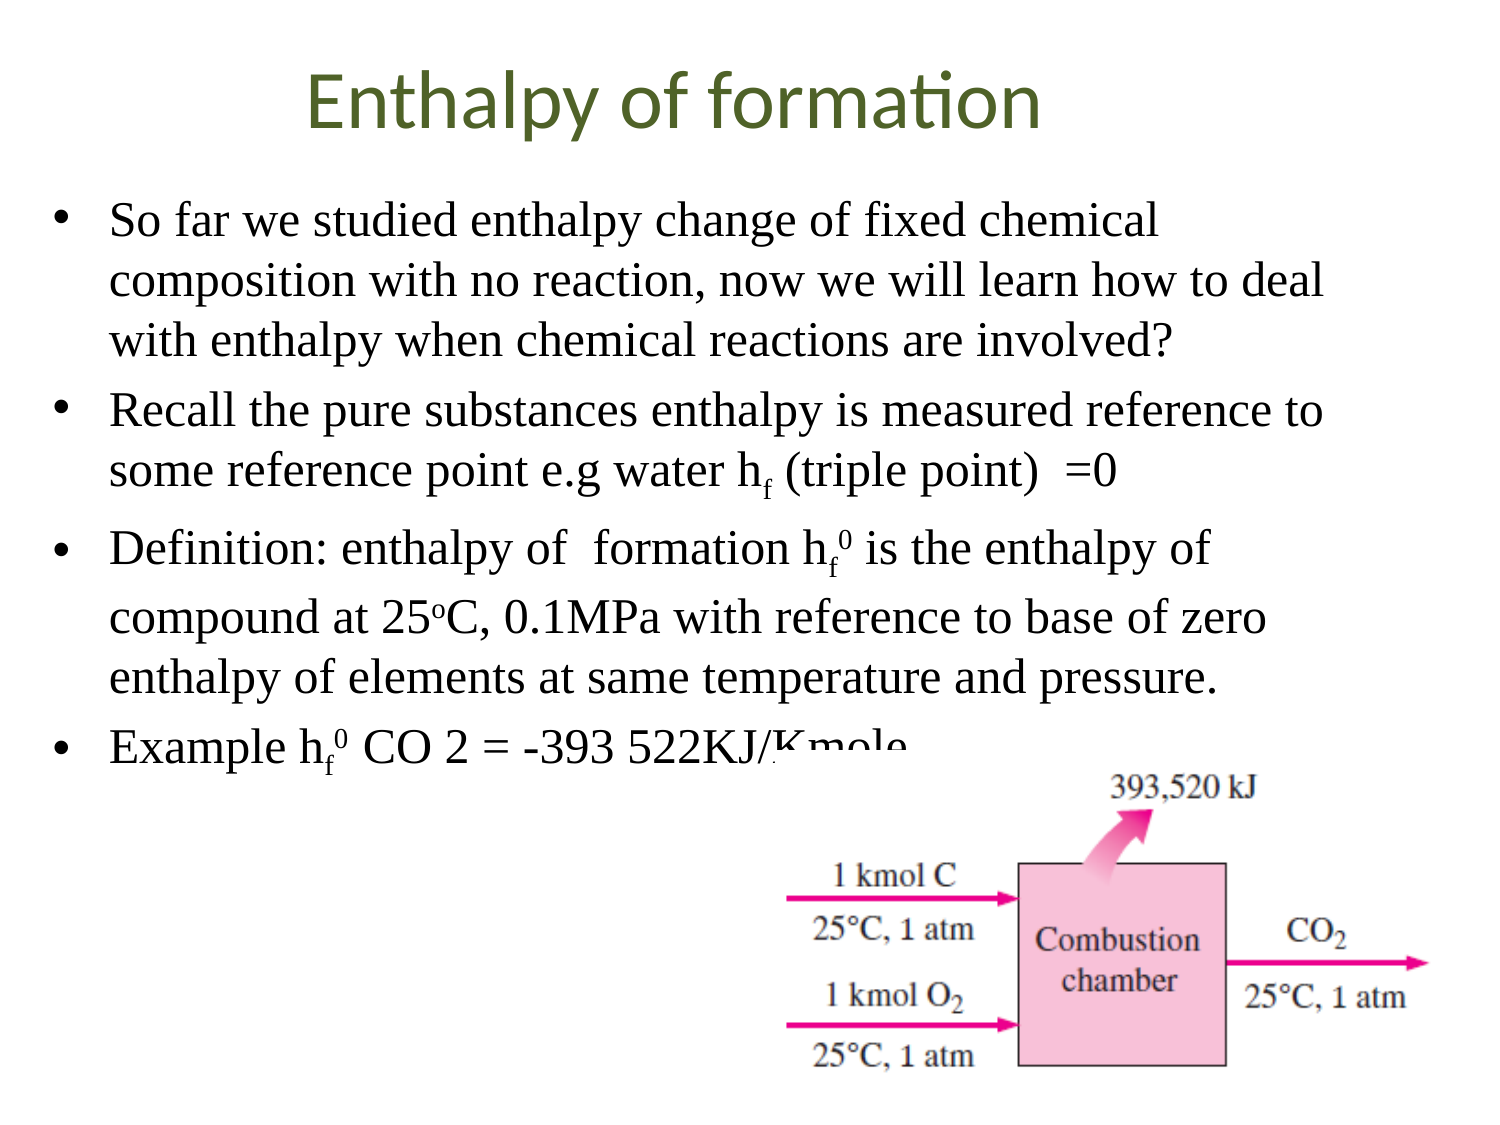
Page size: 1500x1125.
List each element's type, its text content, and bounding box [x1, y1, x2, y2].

picture [774, 749, 1441, 1101]
list So far we studied enthalpy change of fixed chemical composition with no reaction, now we will learn how to deal with enthalpy when chemical reactions are involved? Recall the pure substances enthalpy is measured reference to some reference point e.g water hf (triple point) =0 Definition: enthalpy of formation hf0 is the enthalpy of compound at 25oC, 0.1MPa with reference to base of zero enthalpy of elements at same temperature and pressure. Example hf0 CO 2 = -393 522KJ/Kmole. [37, 179, 1388, 922]
title Enthalpy of formation [0, 1, 1350, 189]
